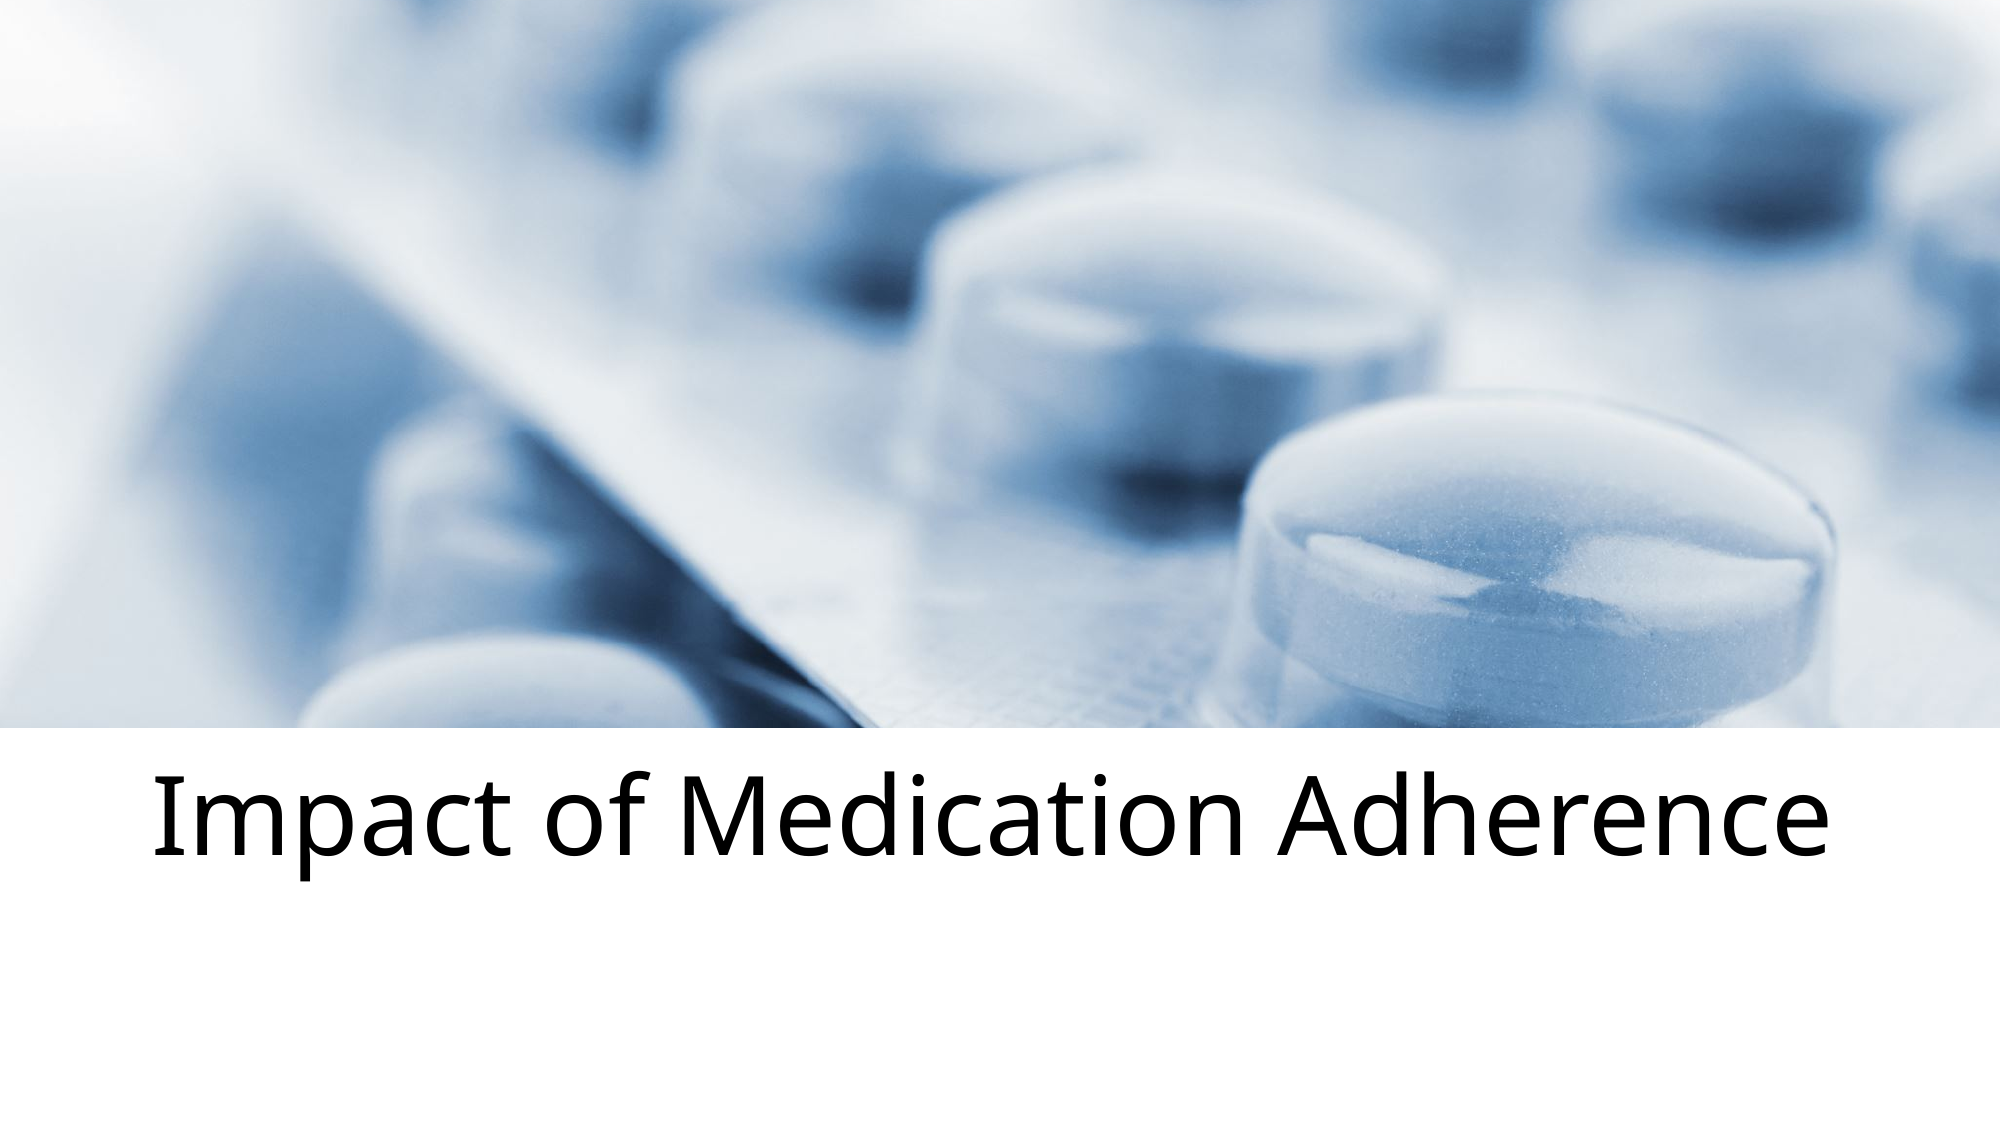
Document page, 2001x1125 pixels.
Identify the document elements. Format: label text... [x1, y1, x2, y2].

list Impact of Medication Adherence [136, 752, 1862, 999]
picture [0, 0, 2000, 728]
